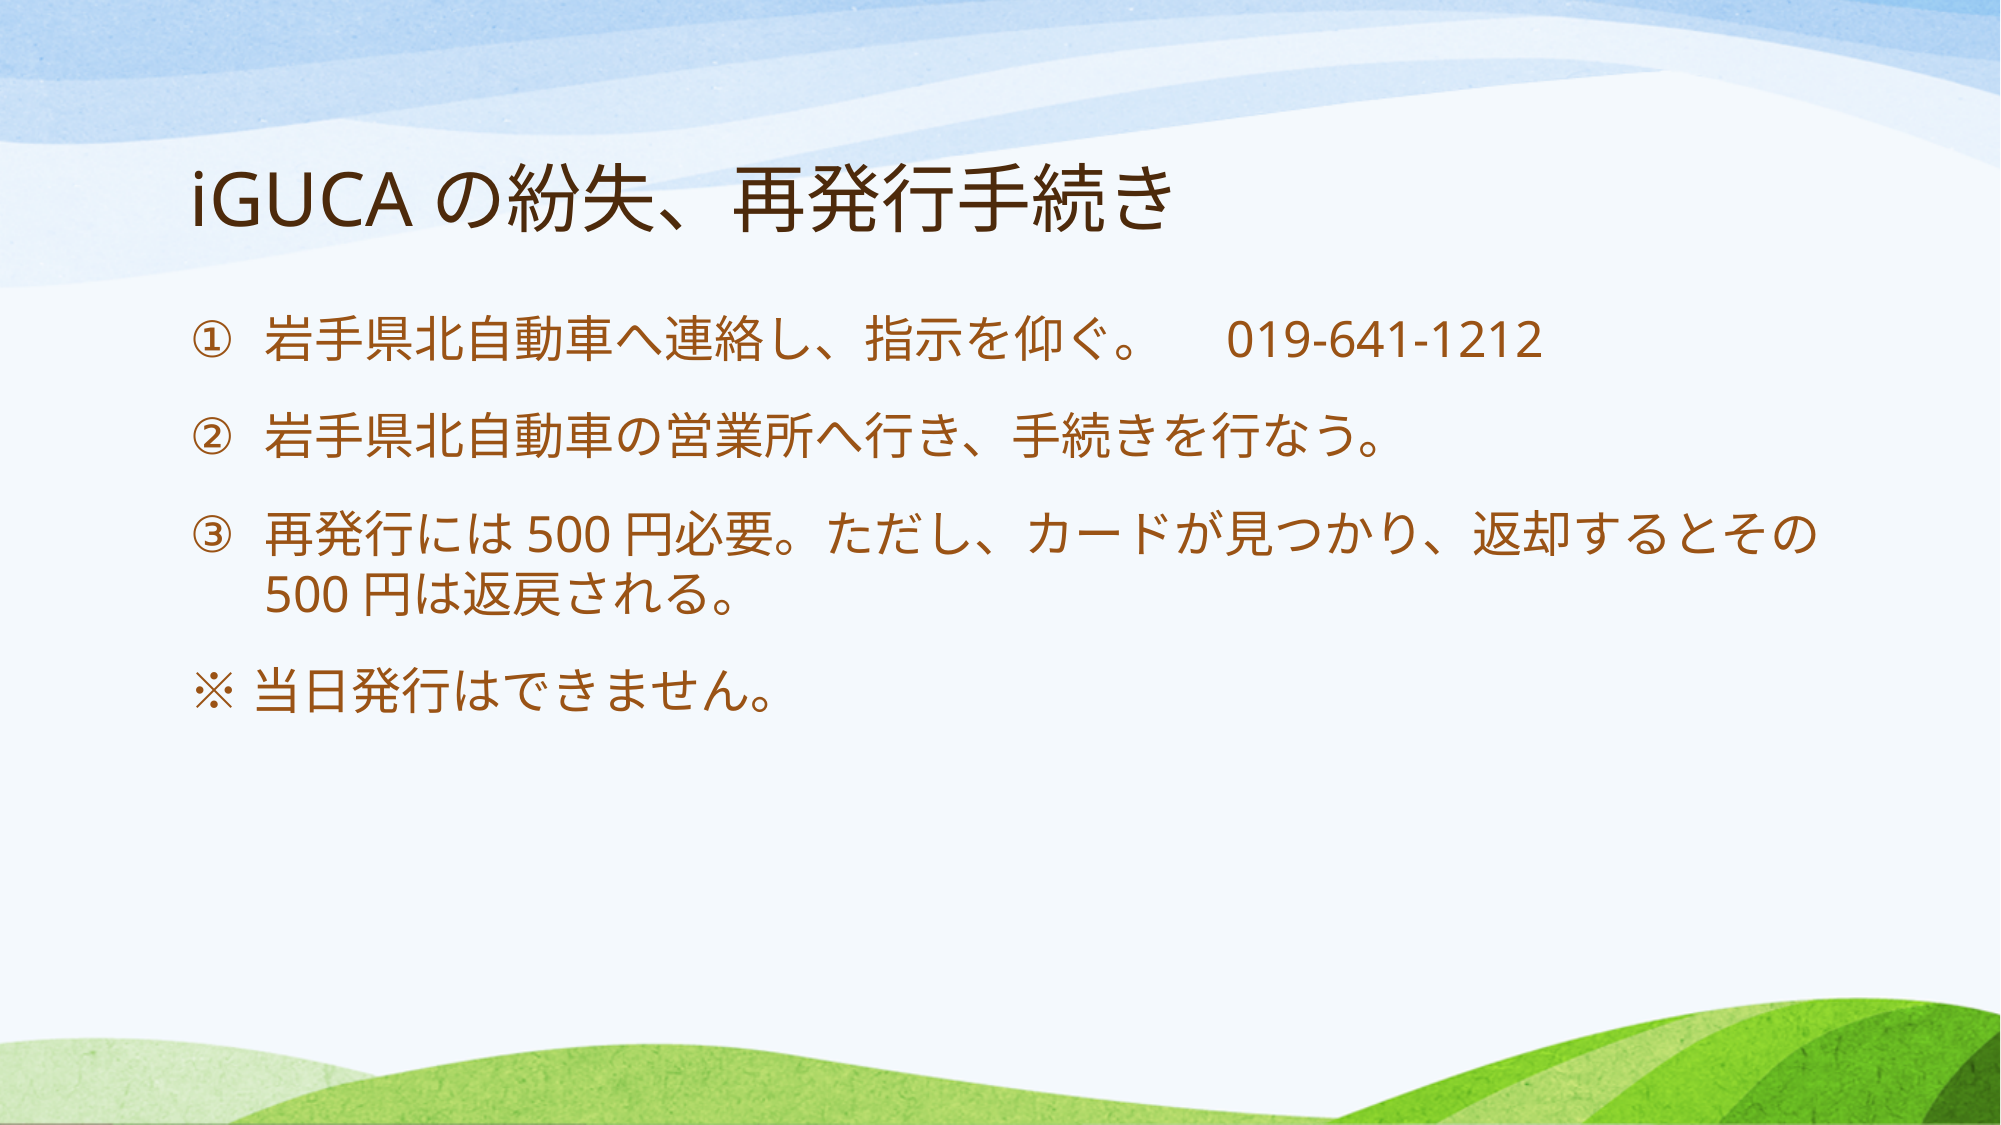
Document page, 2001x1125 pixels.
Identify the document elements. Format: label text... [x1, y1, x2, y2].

picture [0, 0, 2001, 1125]
list 岩手県北自動車へ連絡し、指示を仰ぐ。 019-641-1212 岩手県北自動車の営業所へ行き、手続きを行なう。 再発行には500円必要。ただし、カードが見つかり、返却するとその500円は返戻される。 ※当日発行はできません。 [174, 299, 1874, 987]
title iGUCAの紛失、再発行手続き [174, 50, 1825, 250]
